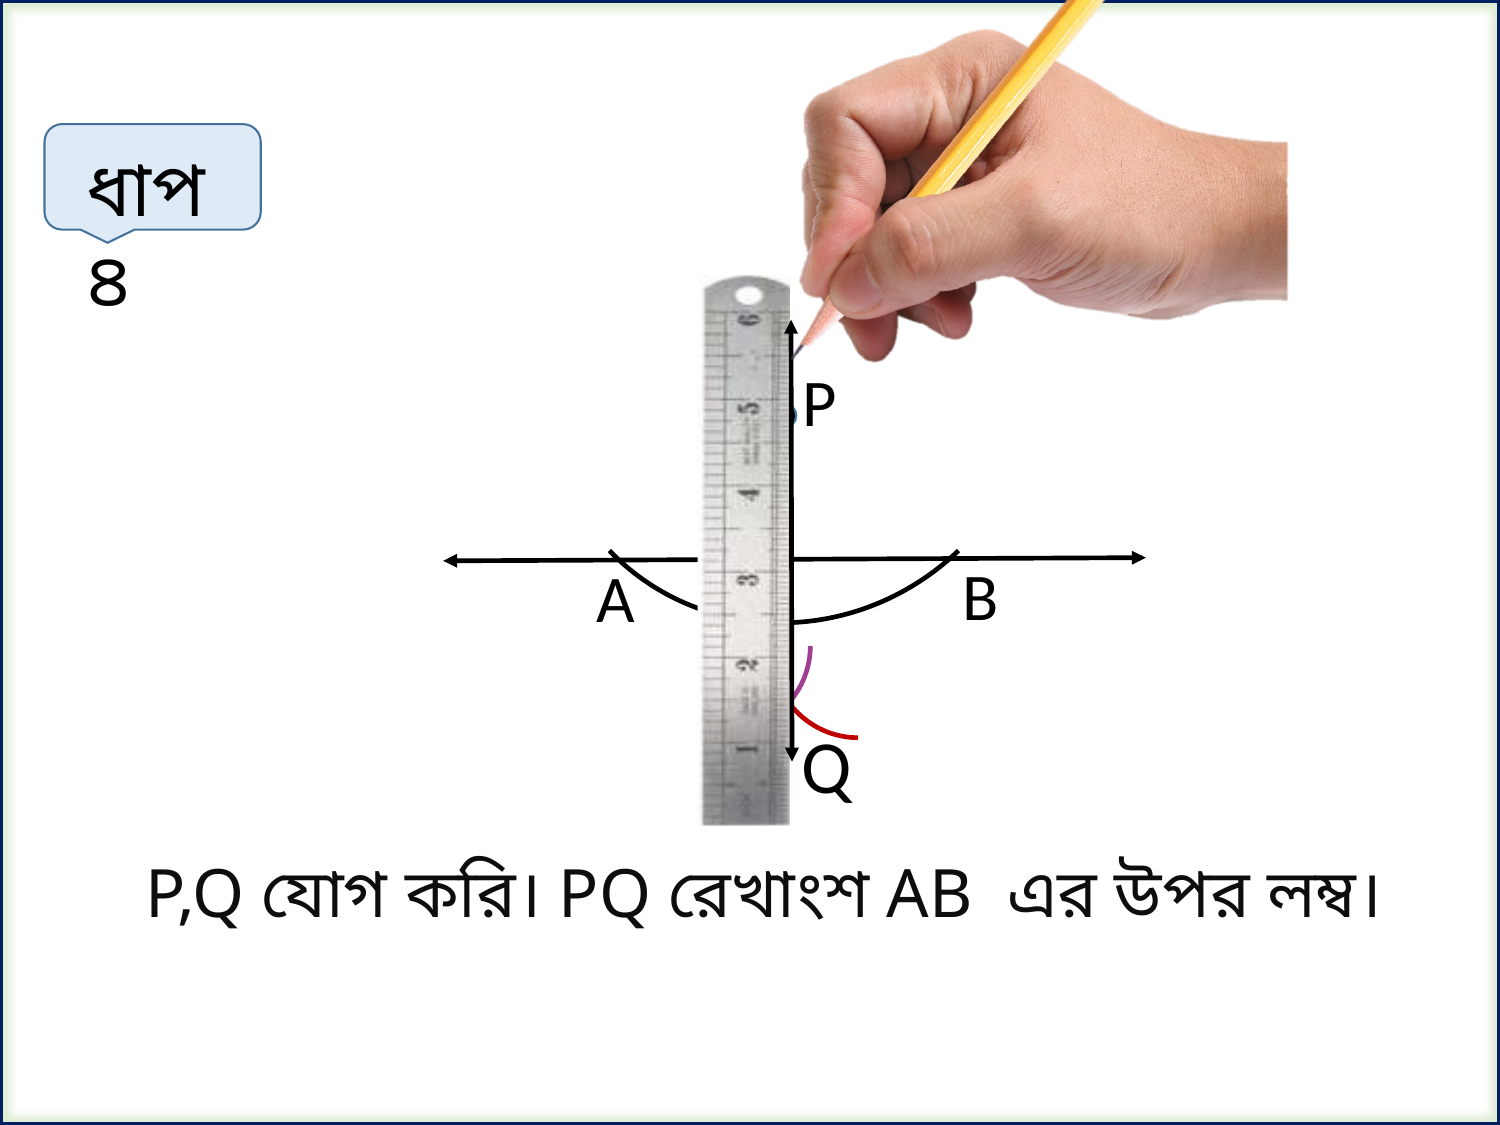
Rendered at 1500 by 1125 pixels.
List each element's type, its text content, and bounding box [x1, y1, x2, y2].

text_box [0, 0, 1500, 1125]
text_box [44, 124, 261, 241]
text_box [792, 557, 1146, 561]
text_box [443, 557, 697, 561]
text_box Q [790, 711, 893, 816]
picture [477, 0, 1378, 826]
